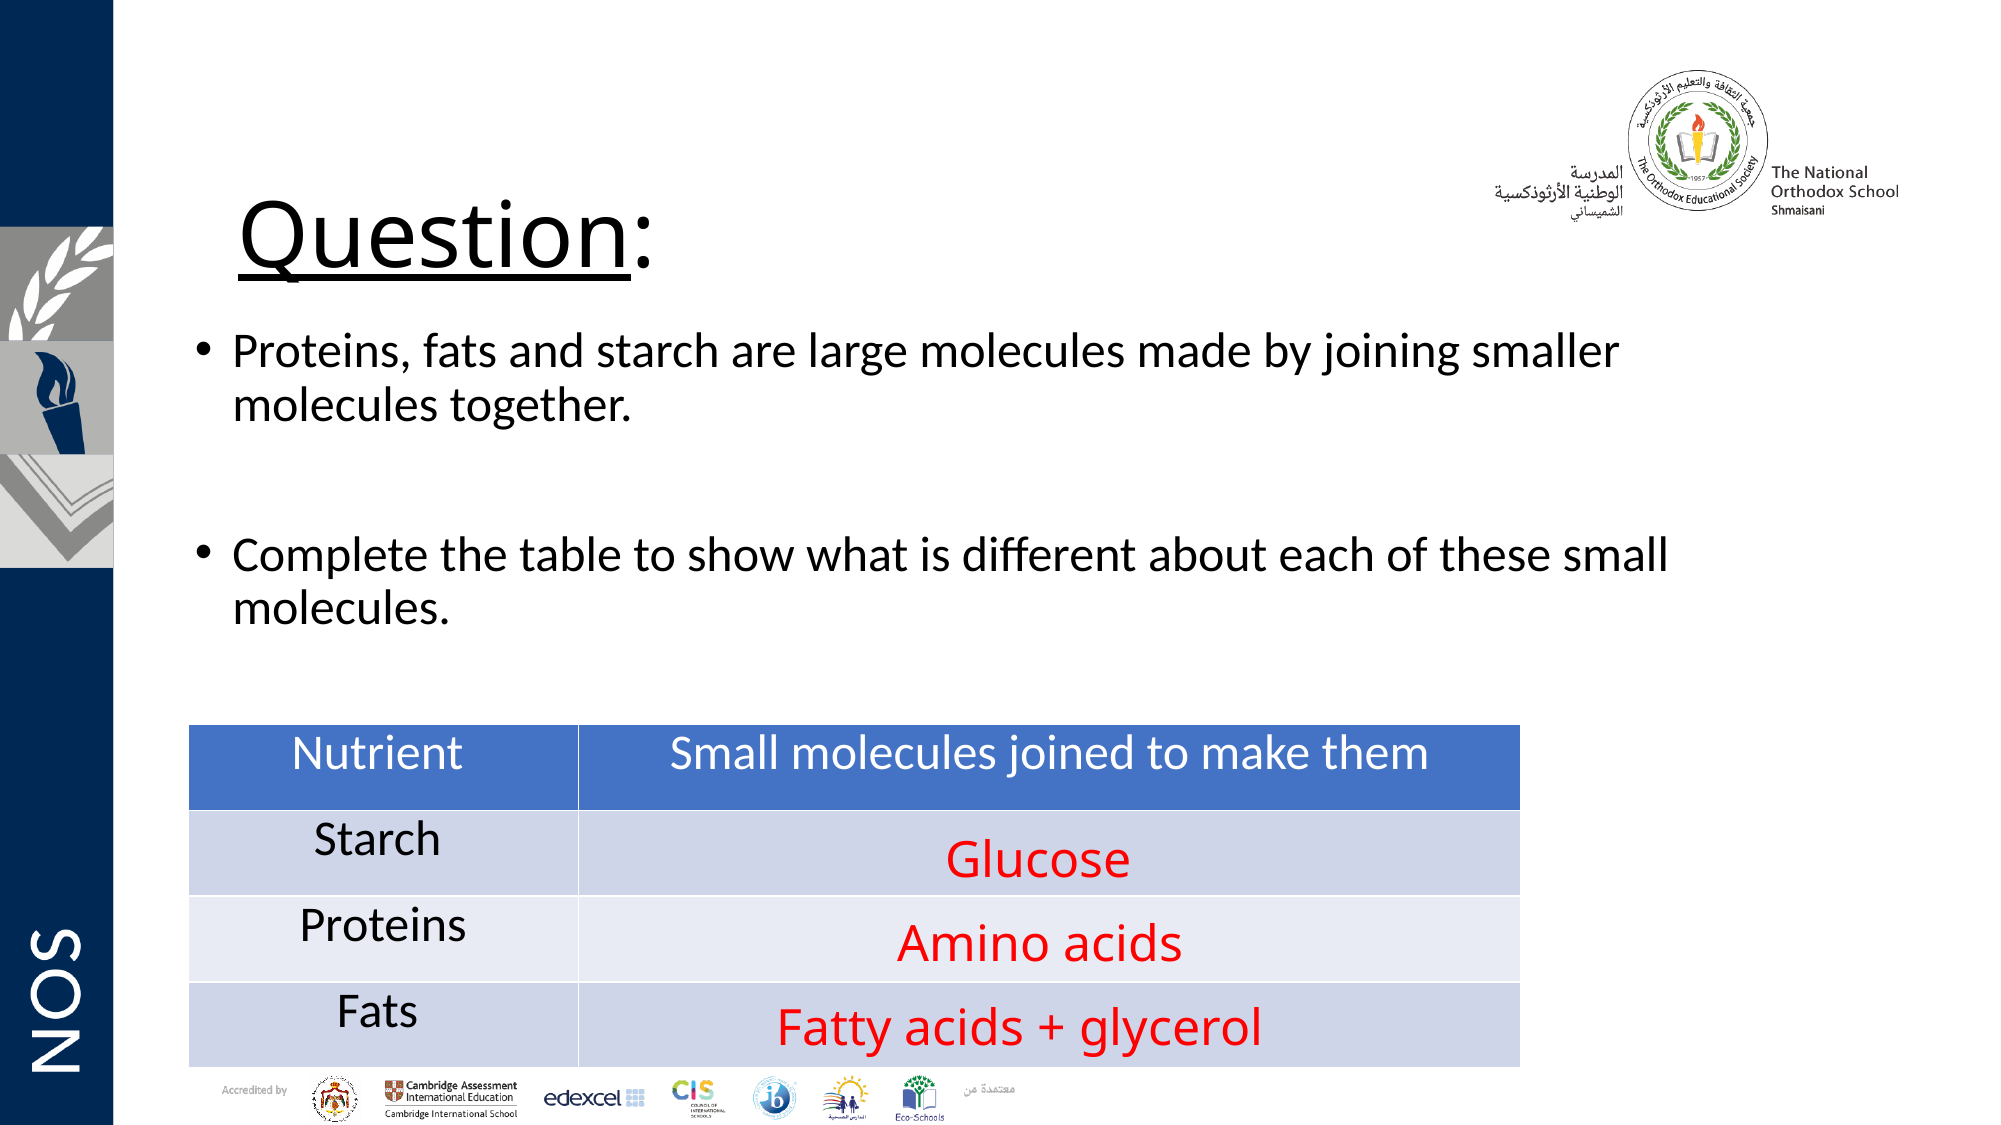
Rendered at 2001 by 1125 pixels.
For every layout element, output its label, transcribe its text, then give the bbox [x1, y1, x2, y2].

picture [0, 0, 1015, 1125]
table_cell [579, 983, 1520, 1067]
title Question: [335, 129, 1634, 316]
table_cell Fats [335, 983, 578, 1034]
table_cell [579, 811, 1520, 895]
picture [1495, 70, 1898, 222]
text_box Glucose [930, 820, 1228, 896]
table_cell [579, 897, 1520, 981]
table_header Nutrient [335, 725, 578, 810]
text_box Amino acids [827, 904, 1253, 979]
text_box Fatty acids + glycerol [761, 987, 1397, 1123]
table_header Small molecules joined to make them [579, 725, 1520, 810]
table_cell Proteins [335, 897, 578, 981]
table_cell Starch [335, 811, 578, 895]
list Proteins, fats and starch are large molecules made by joining smaller molecules together. Complete the table to show what is different about each of these small molecules. [335, 316, 1729, 954]
